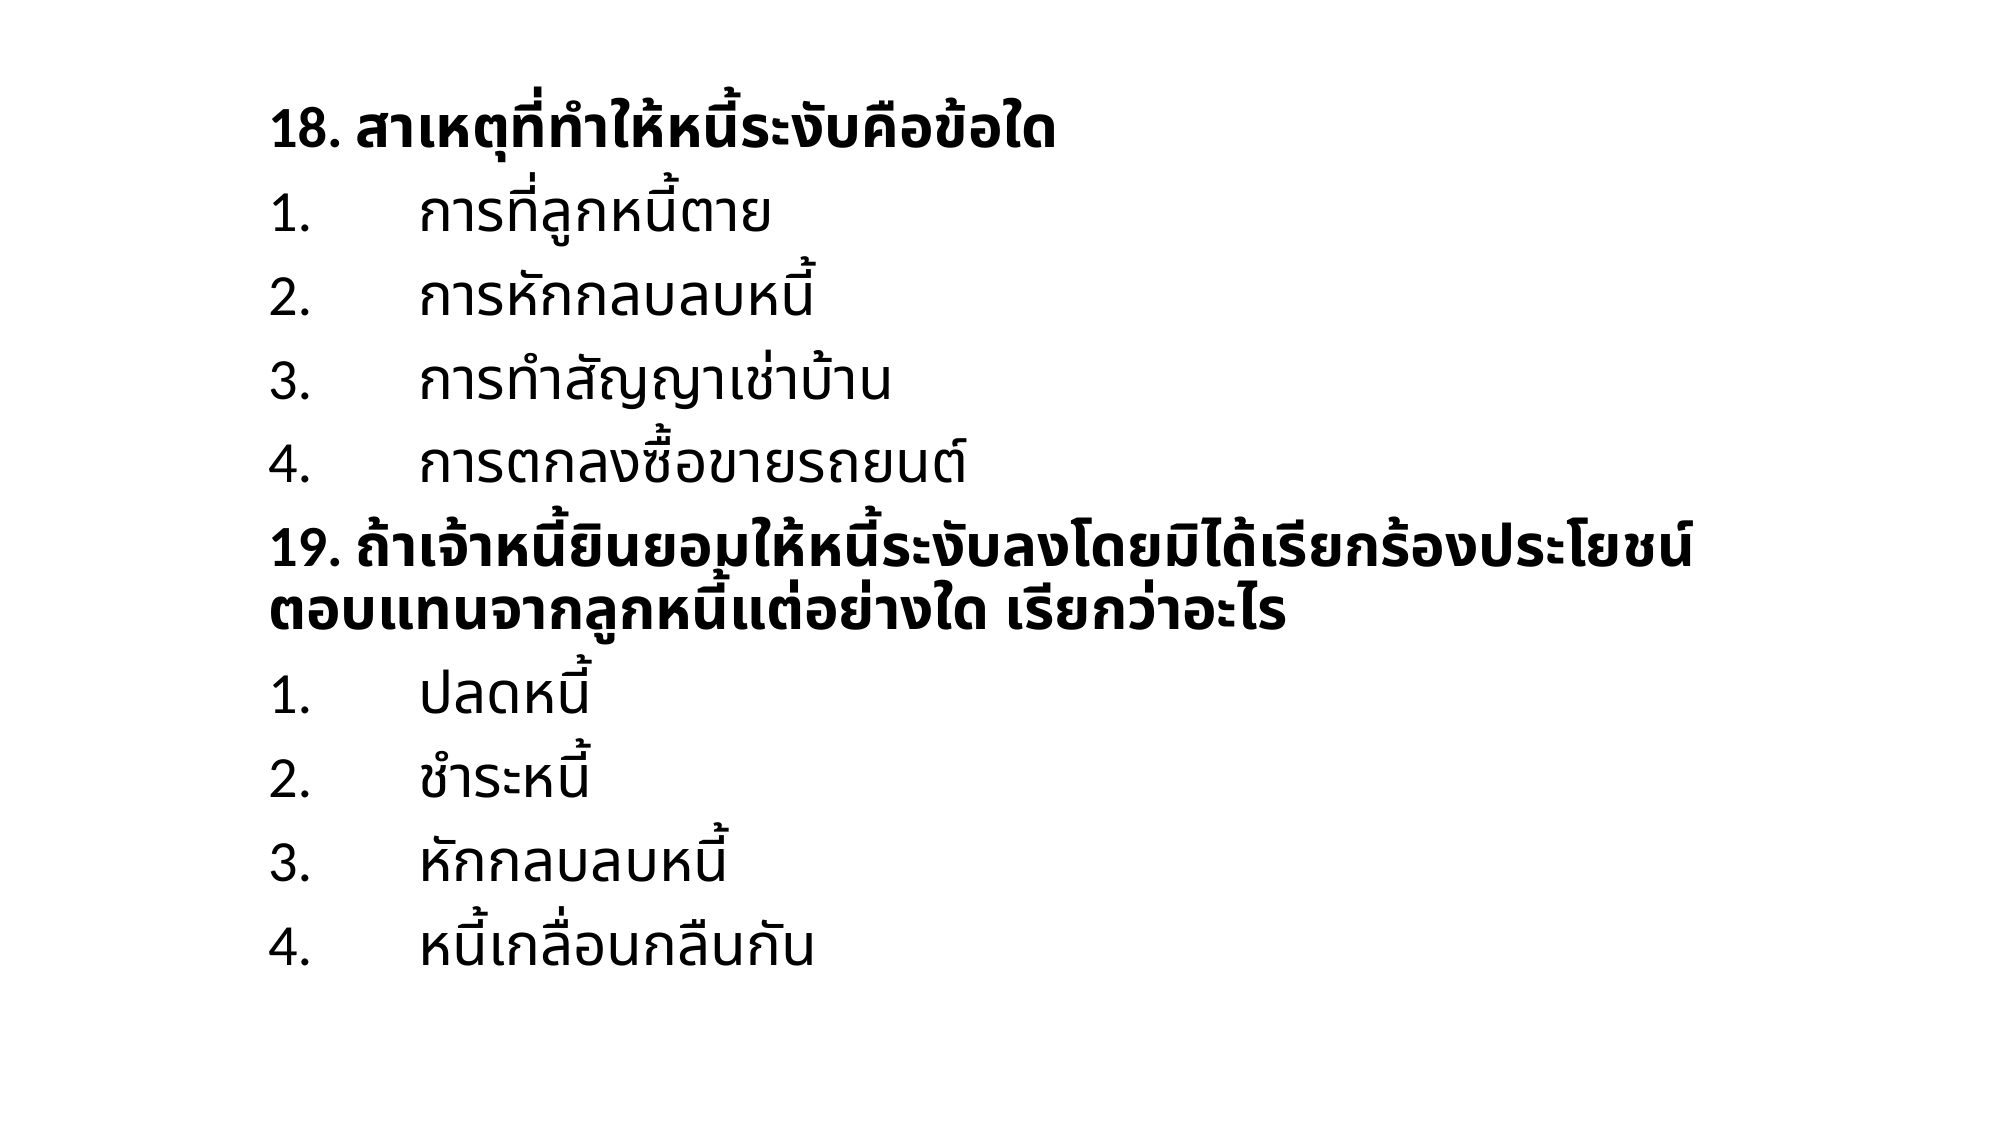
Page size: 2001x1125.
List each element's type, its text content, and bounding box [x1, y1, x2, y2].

list 18. สาเหตุที่ทำให้หนี้ระงับคือข้อใด 1. การที่ลูกหนี้ตาย 2. การหักกลบลบหนี้ 3. การทำสัญญาเช่าบ้าน 4. การตกลงซื้อขายรถยนต์ 19. ถ้าเจ้าหนี้ยินยอมให้หนี้ระงับลงโดยมิได้เรียกร้องประโยชน์ตอบแทนจากลูกหนี้แต่อย่างใด เรียกว่าอะไร 1. ปลดหนี้ 2. ชำระหนี้ 3. หักกลบลบหนี้ 4. หนี้เกลื่อนกลืนกัน [253, 90, 1909, 1063]
